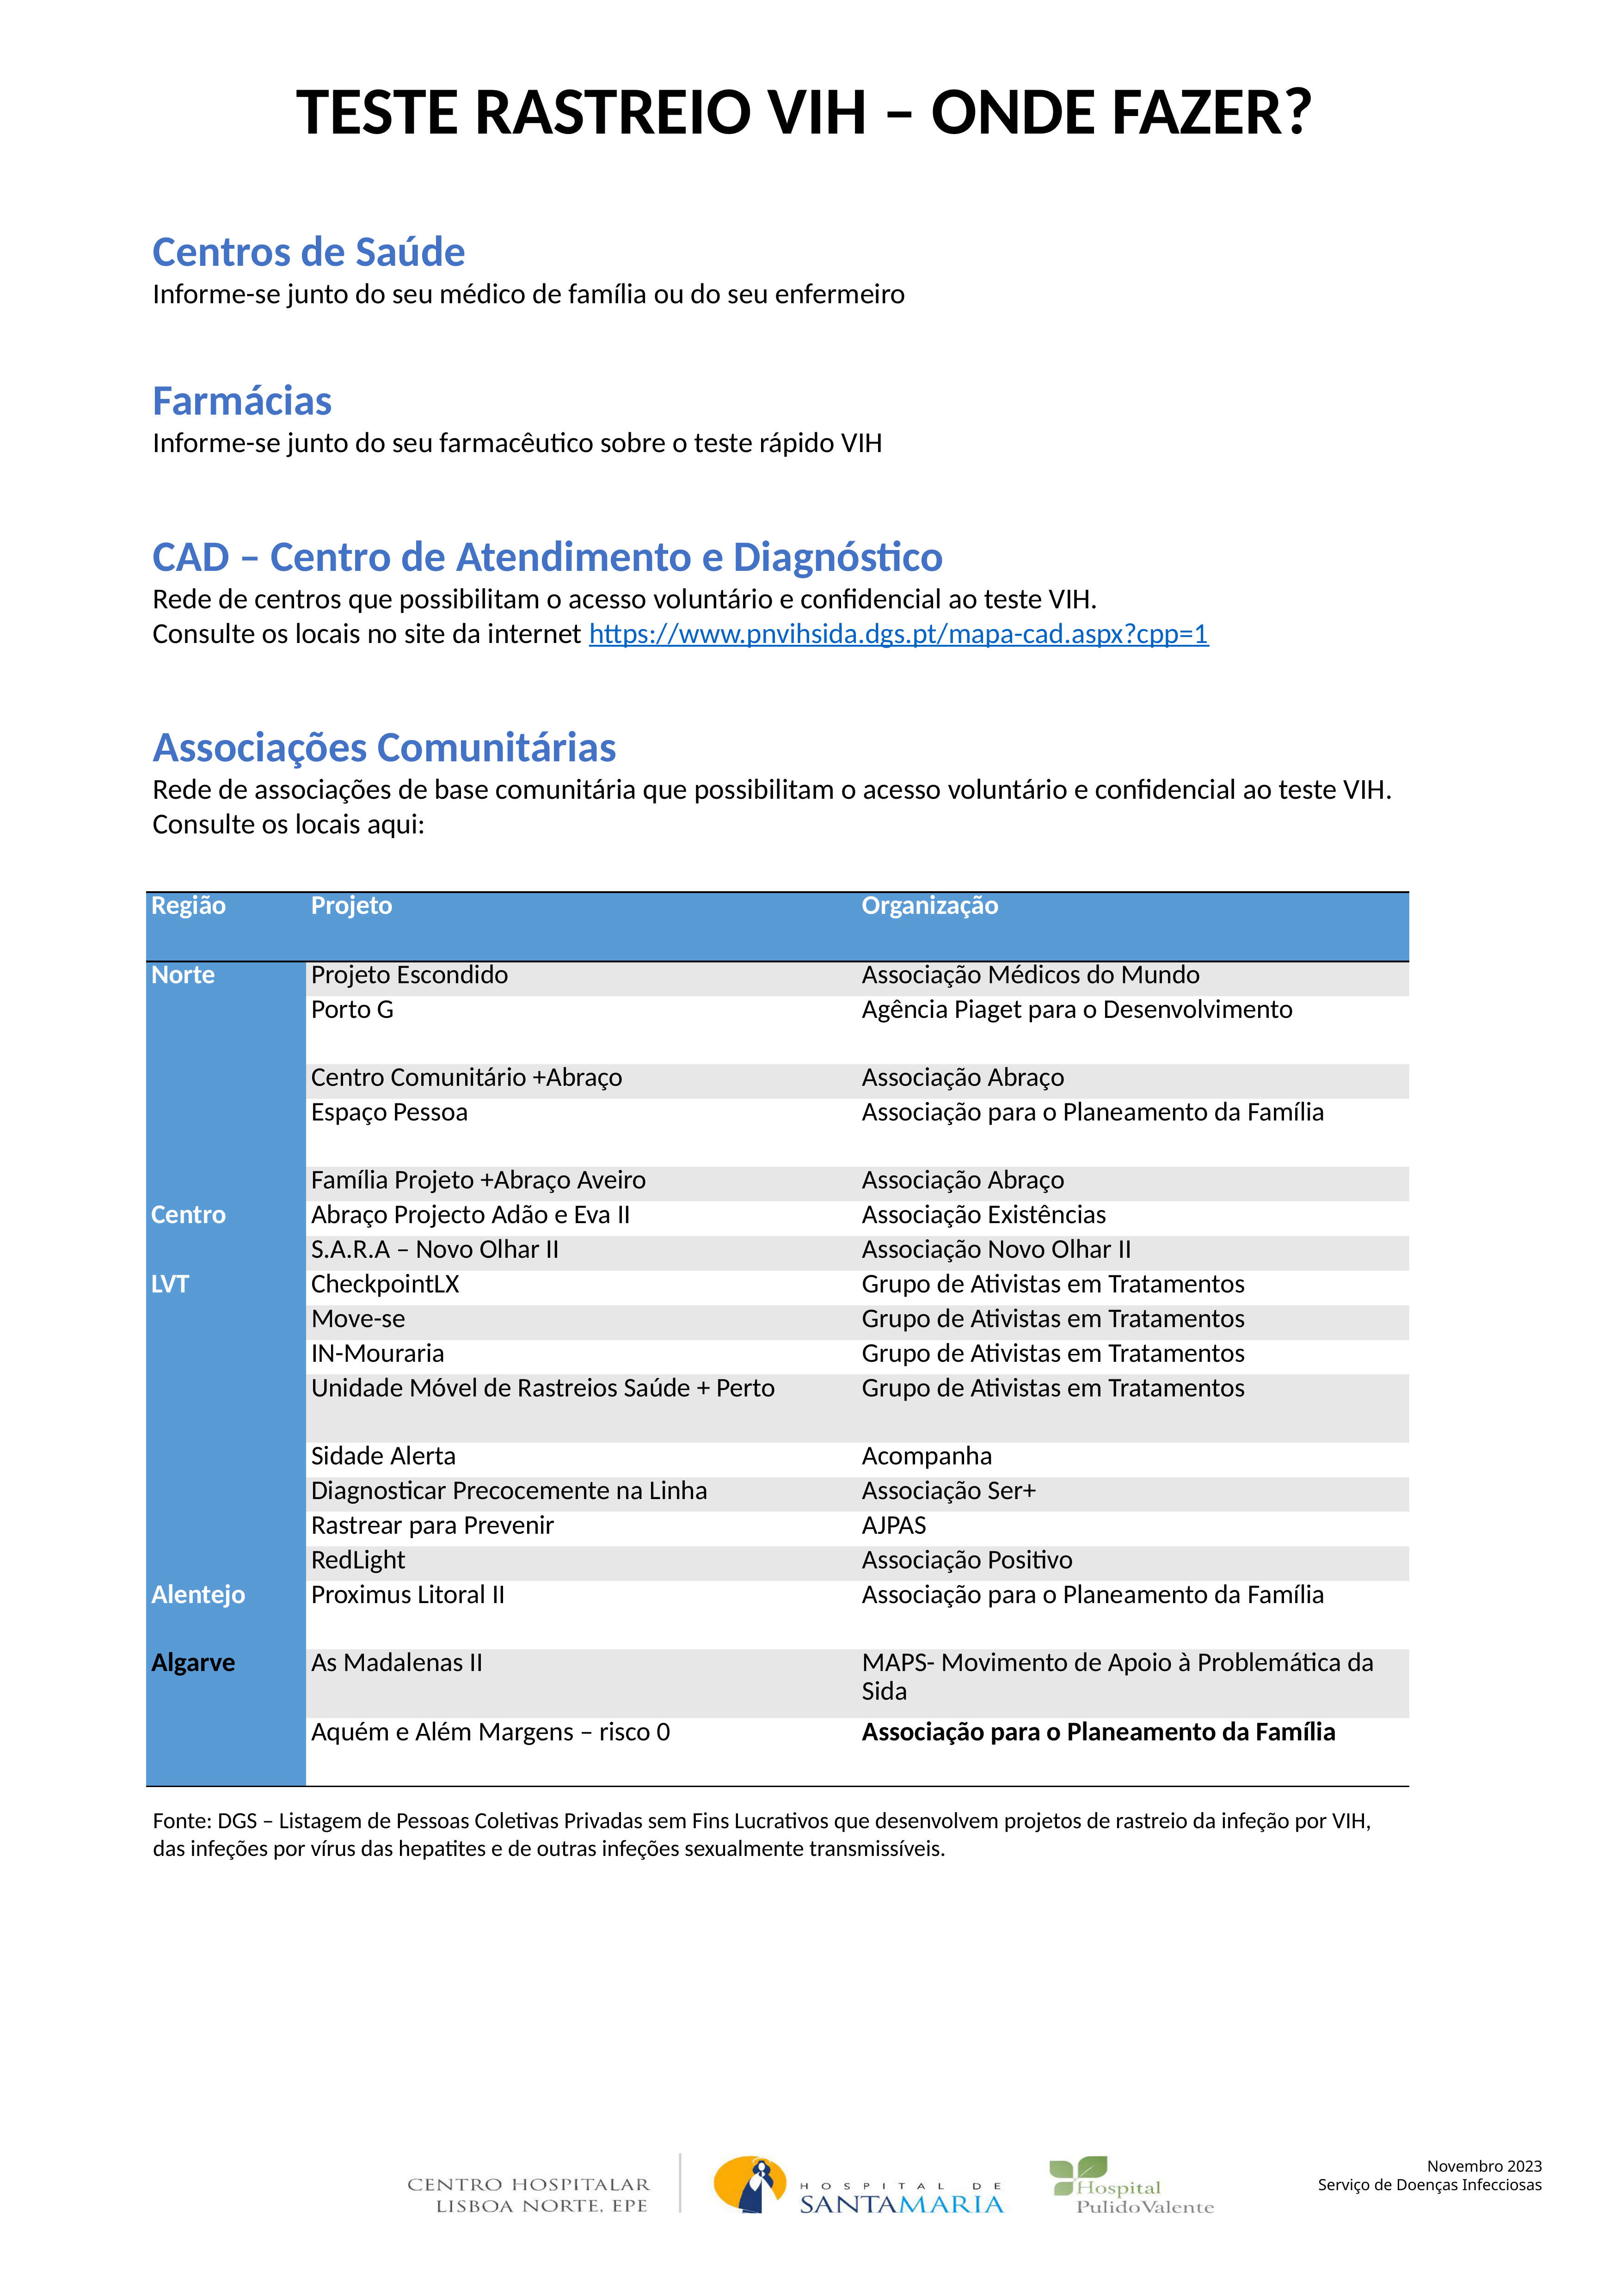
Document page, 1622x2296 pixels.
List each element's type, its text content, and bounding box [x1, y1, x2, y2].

table_cell Unidade Móvel de Rastreios Saúde + Perto [306, 1374, 857, 1443]
table_header Região [146, 893, 306, 961]
table_cell Acompanha [857, 1443, 1409, 1477]
table_cell Associação para o Planeamento da Família [857, 1099, 1409, 1167]
table_cell Grupo de Ativistas em Tratamentos [857, 1305, 1409, 1340]
table_cell Família Projeto +Abraço Aveiro [306, 1167, 857, 1201]
table_cell Move-se [306, 1305, 857, 1340]
table_cell Associação para o Planeamento da Família [857, 1581, 1409, 1649]
text_box Centros de Saúde Informe-se junto do seu médico de família ou do seu enfermeiro Farmácias Informe-se junto do seu farmacêutico sobre o teste rápido VIH CAD – Centro de Atendimento e Diagnóstico Rede de centros que possibilitam o acesso voluntário e confidencial ao teste VIH. Consulte os locais no site da internet https://www.pnvihsida.dgs.pt/mapa-cad.aspx?cpp=1 Associações Comunitárias Rede de associações de base comunitária que possibilitam o acesso voluntário e confidencial ao teste VIH. Consulte os locais aqui: [146, 219, 1504, 843]
table_cell Associação Novo Olhar II [857, 1236, 1409, 1271]
text_box Teste Rastreio VIH – Onde Fazer? [283, 63, 1327, 151]
table_cell Norte [146, 962, 306, 1201]
table_cell Sidade Alerta [306, 1443, 857, 1477]
table_cell Associação Médicos do Mundo [857, 962, 1409, 996]
table_cell Associação Positivo [857, 1546, 1409, 1581]
table_cell IN-Mouraria [306, 1340, 857, 1374]
table_cell Projeto Escondido [306, 962, 857, 996]
table_cell MAPS- Movimento de Apoio à Problemática da Sida [857, 1649, 1409, 1718]
table_cell RedLight [306, 1546, 857, 1581]
table_cell Espaço Pessoa [306, 1099, 857, 1167]
table_cell Associação Abraço [857, 1064, 1409, 1099]
table_cell Abraço Projecto Adão e Eva II [306, 1201, 857, 1236]
table_cell Centro Comunitário +Abraço [306, 1064, 857, 1099]
table_cell AJPAS [857, 1512, 1409, 1546]
table_cell Proximus Litoral II [306, 1581, 857, 1649]
table_cell Diagnosticar Precocemente na Linha [306, 1477, 857, 1512]
table_cell LVT [146, 1271, 306, 1581]
table_cell Associação para o Planeamento da Família [857, 1718, 1409, 1786]
table_cell Associação Ser+ [857, 1477, 1409, 1512]
table_cell Algarve [146, 1649, 306, 1786]
table_cell Centro [146, 1201, 306, 1271]
table_cell Associação Existências [857, 1201, 1409, 1236]
table_header Projeto [306, 893, 857, 961]
table_header Organização [857, 893, 1409, 961]
table_cell CheckpointLX [306, 1271, 857, 1305]
table_cell Alentejo [146, 1581, 306, 1649]
table_cell As Madalenas II [306, 1649, 857, 1718]
table_cell Agência Piaget para o Desenvolvimento [857, 996, 1409, 1064]
table_cell Porto G [306, 996, 857, 1064]
text_box Novembro 2023 Serviço de Doenças Infecciosas [1291, 2153, 1550, 2213]
table_cell Grupo de Ativistas em Tratamentos [857, 1271, 1409, 1305]
table_cell Associação Abraço [857, 1167, 1409, 1201]
picture [408, 2153, 1214, 2213]
table_cell Rastrear para Prevenir [306, 1512, 857, 1546]
table_cell Aquém e Além Margens – risco 0 [306, 1718, 857, 1786]
table_cell Grupo de Ativistas em Tratamentos [857, 1340, 1409, 1374]
table_cell Grupo de Ativistas em Tratamentos [857, 1374, 1409, 1443]
table_cell S.A.R.A – Novo Olhar II [306, 1236, 857, 1271]
text_box Fonte: DGS – Listagem de Pessoas Coletivas Privadas sem Fins Lucrativos que desenvolvem projetos de rastreio da infeção por VIH, das infeções por vírus das hepatites e de outras infeções sexualmente transmissíveis. [146, 1802, 1410, 1864]
